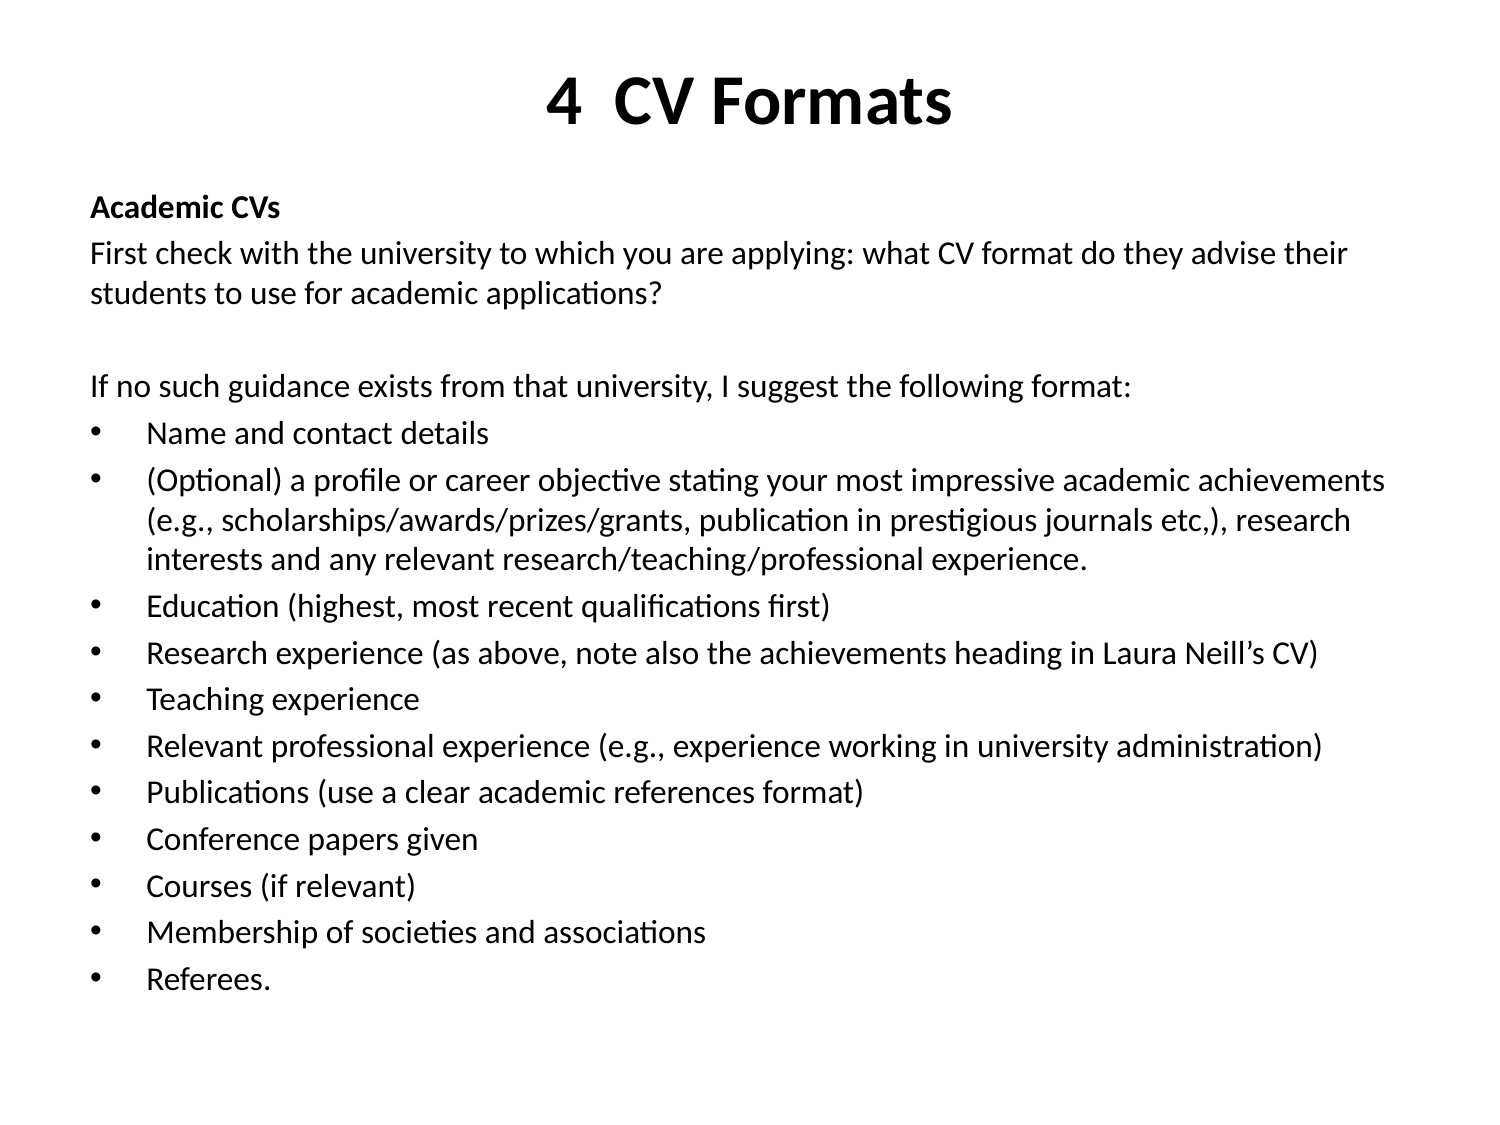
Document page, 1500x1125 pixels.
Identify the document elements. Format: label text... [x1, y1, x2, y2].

title 4 CV Formats [75, 45, 1425, 177]
list Academic CVs First check with the university to which you are applying: what CV format do they advise their students to use for academic applications? If no such guidance exists from that university, I suggest the following format: Name and contact details (Optional) a profile or career objective stating your most impressive academic achievements (e.g., scholarships/awards/prizes/grants, publication in prestigious journals etc,), research interests and any relevant research/teaching/professional experience. Education (highest, most recent qualifications first) Research experience (as above, note also the achievements heading in Laura Neill’s CV) Teaching experience Relevant professional experience (e.g., experience working in university administration) Publications (use a clear academic references format) Conference papers given Courses (if relevant) Membership of societies and associations Referees. [75, 177, 1425, 1042]
